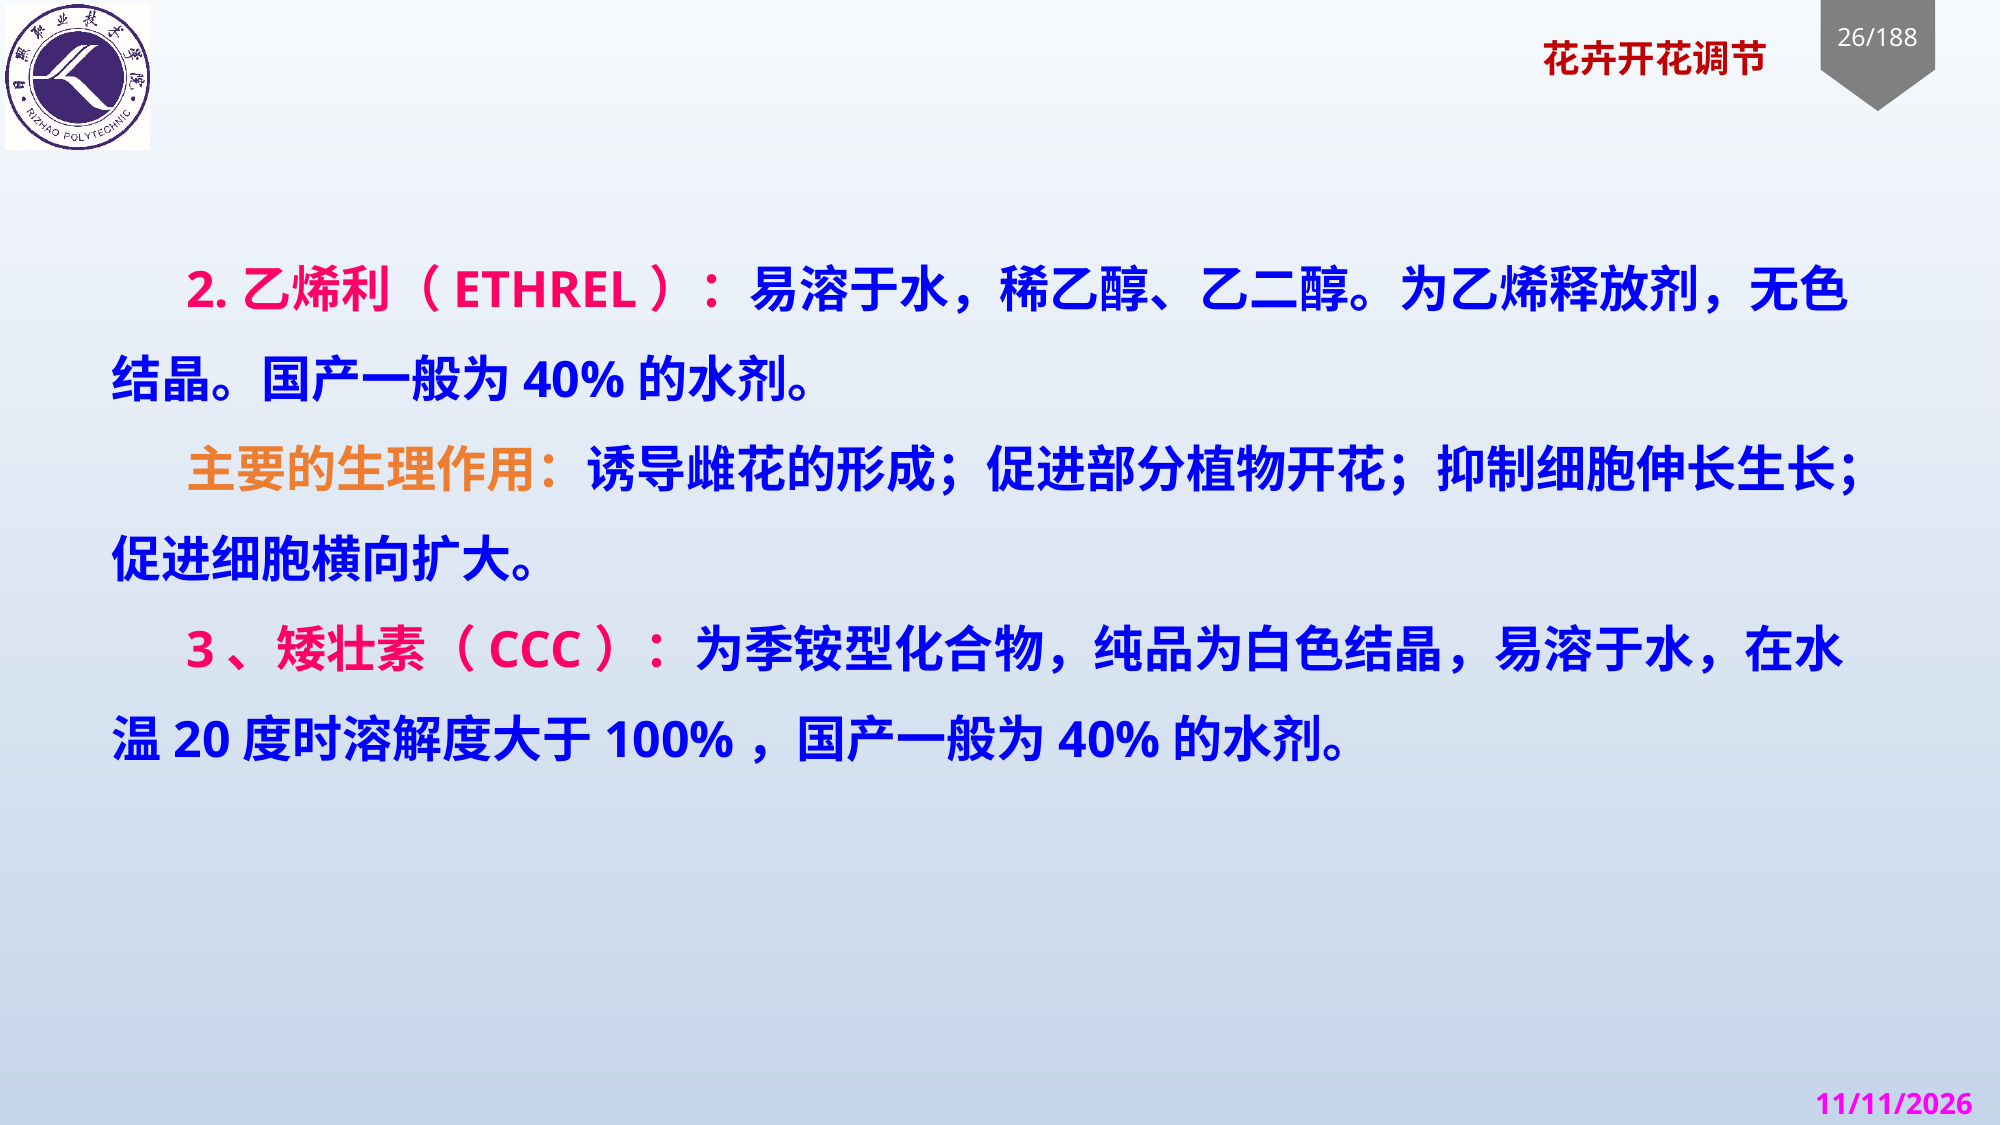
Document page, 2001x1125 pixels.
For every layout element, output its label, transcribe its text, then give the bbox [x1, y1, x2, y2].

text_box [562, 662, 1650, 748]
picture [5, 4, 150, 150]
list 2.乙烯利（ETHREL）：易溶于水，稀乙醇、乙二醇。为乙烯释放剂，无色结晶。国产一般为40%的水剂。 主要的生理作用：诱导雌花的形成；促进部分植物开花；抑制细胞伸长生长；促进细胞横向扩大。 3、矮壮素（CCC）：为季铵型化合物，纯品为白色结晶，易溶于水，在水温20度时溶解度大于100%，国产一般为40%的水剂。 [96, 219, 1900, 1042]
